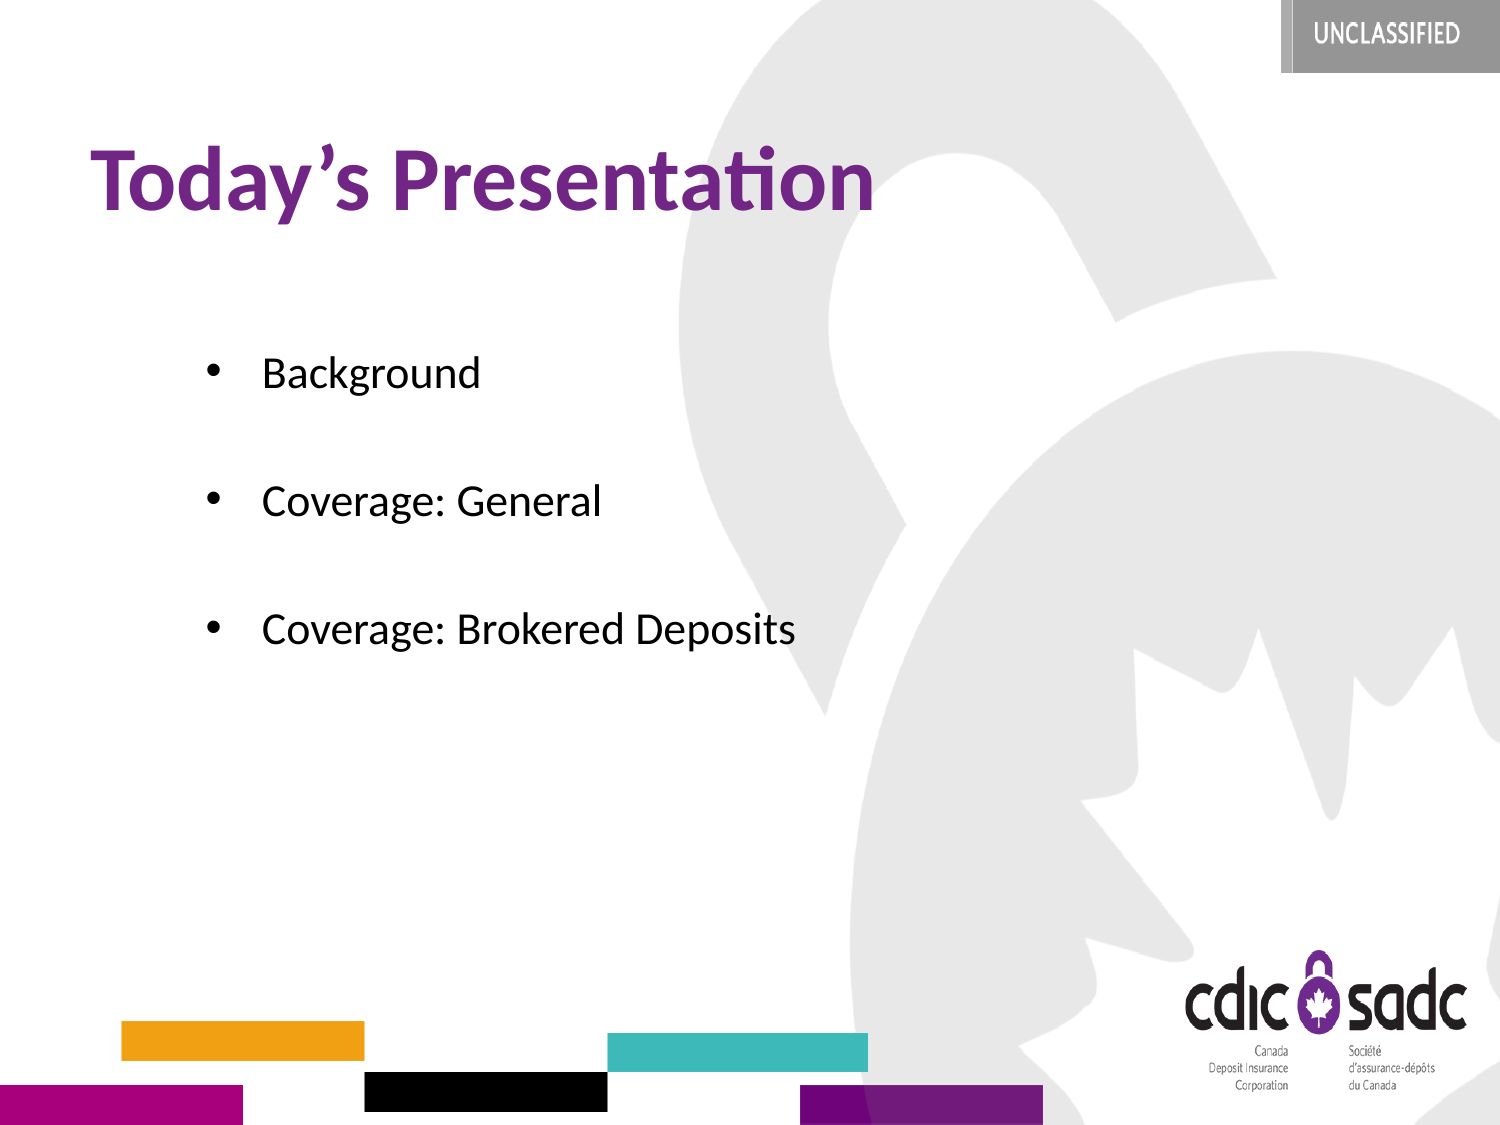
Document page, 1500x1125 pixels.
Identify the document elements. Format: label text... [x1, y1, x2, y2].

title Today’s Presentation [75, 85, 1425, 263]
picture [0, 0, 1500, 1125]
list Background Coverage: General Coverage: Brokered Deposits [190, 265, 1310, 691]
